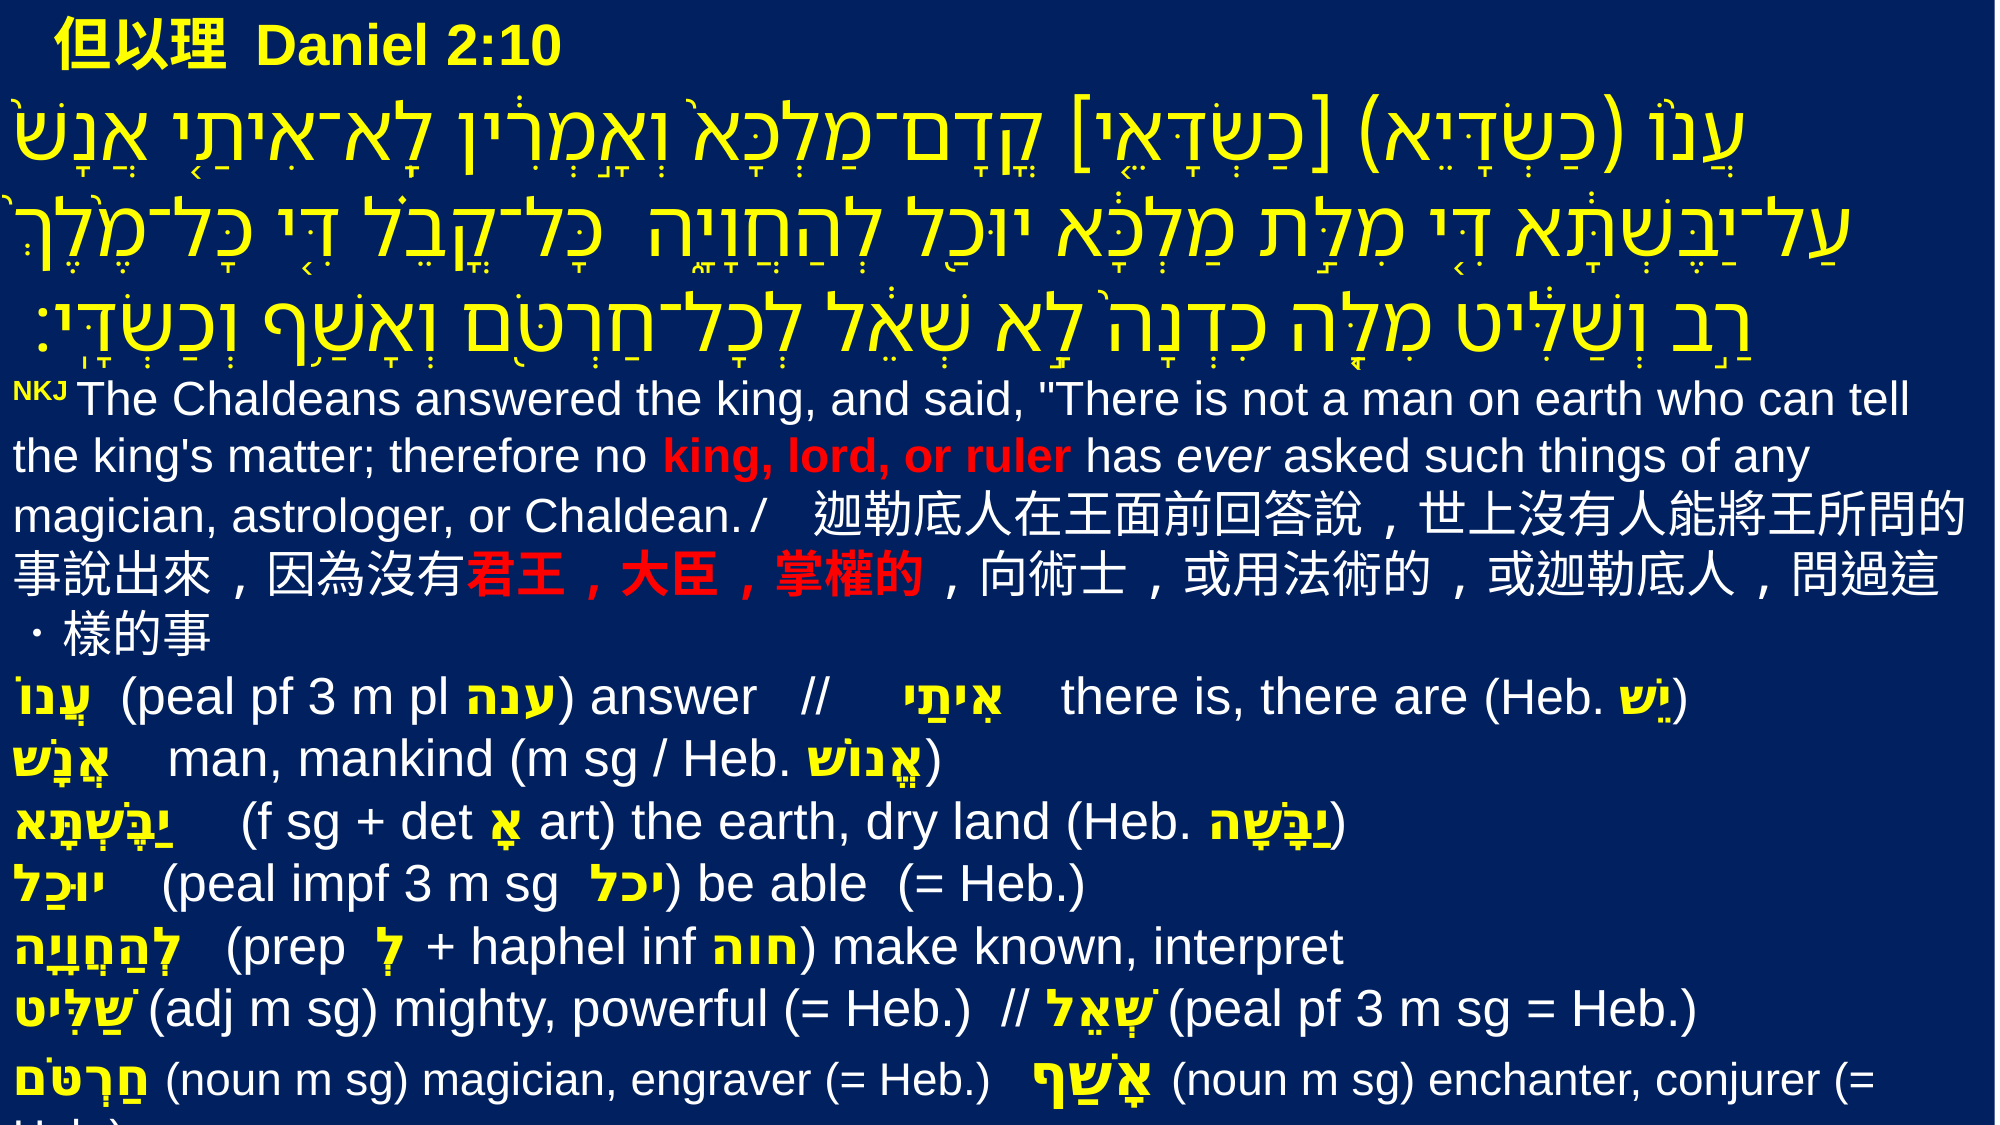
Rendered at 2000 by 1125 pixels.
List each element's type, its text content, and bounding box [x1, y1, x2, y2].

text_box 但以理 Daniel 2:10 ‎‎עֲנ֙וֹ (כַשְׂדָּיֵא) [כַשְׂדָּאֵ֤י] קֳדָם־מַלְכָּא֙ וְאָ֣מְרִ֔ין לָֽא־אִיתַ֤י אֲנָשׁ֙ עַל־יַבֶּשְׁתָּ֔א דִּ֚י מִלַּ֣ת מַלְכָּ֔א יוּכַ֖ל לְהַחֲוָיָ֑ה כָּל־קֳבֵ֗ל דִּ֚י כָּל־מֶ֙לֶךְ֙ רַ֣ב וְשַׁלִּ֔יט מִלָּ֤ה כִדְנָה֙ לָ֣א שְׁאֵ֔ל לְכָל־חַרְטֹּ֖ם וְאָשַׁ֥ף וְכַשְׂדָּֽי׃ NKJ The Chaldeans answered the king, and said, "There is not a man on earth who can tell the king's matter; therefore no king, lord, or ruler has ever asked such things of any magician, astrologer, or Chaldean./ 迦勒底人在王面前回答說,世上沒有人能將王所問的事說出來,因為沒有君王,大臣,掌權的,向術士,或用法術的,或迦勒底人,問過這樣的事． עֲנוֹ (peal pf 3 m pl ענה) answer // אִיתַי there is, there are (Heb. יֵשׁ) אֲנָשׁ man, mankind (m sg / Heb. אֱנוֹשׁ) יַבֶּשְׁתָּא (f sg + det אָ art) the earth, dry land (Heb. יַבָּשָׁה) יוּכַל (peal impf 3 m sg יכל) be able (= Heb.) לְהַחֲוָיָה (prep לְ + haphel inf חוה) make known, interpret שַׁלִּיט (adj m sg) mighty, powerful (= Heb.) // שְׁאֵל (peal pf 3 m sg = Heb.) חַרְטֹּם (noun m sg) magician, engraver (= Heb.) אָשַׁף (noun m sg) enchanter, conjurer (= Heb.) [0, 0, 1995, 1125]
